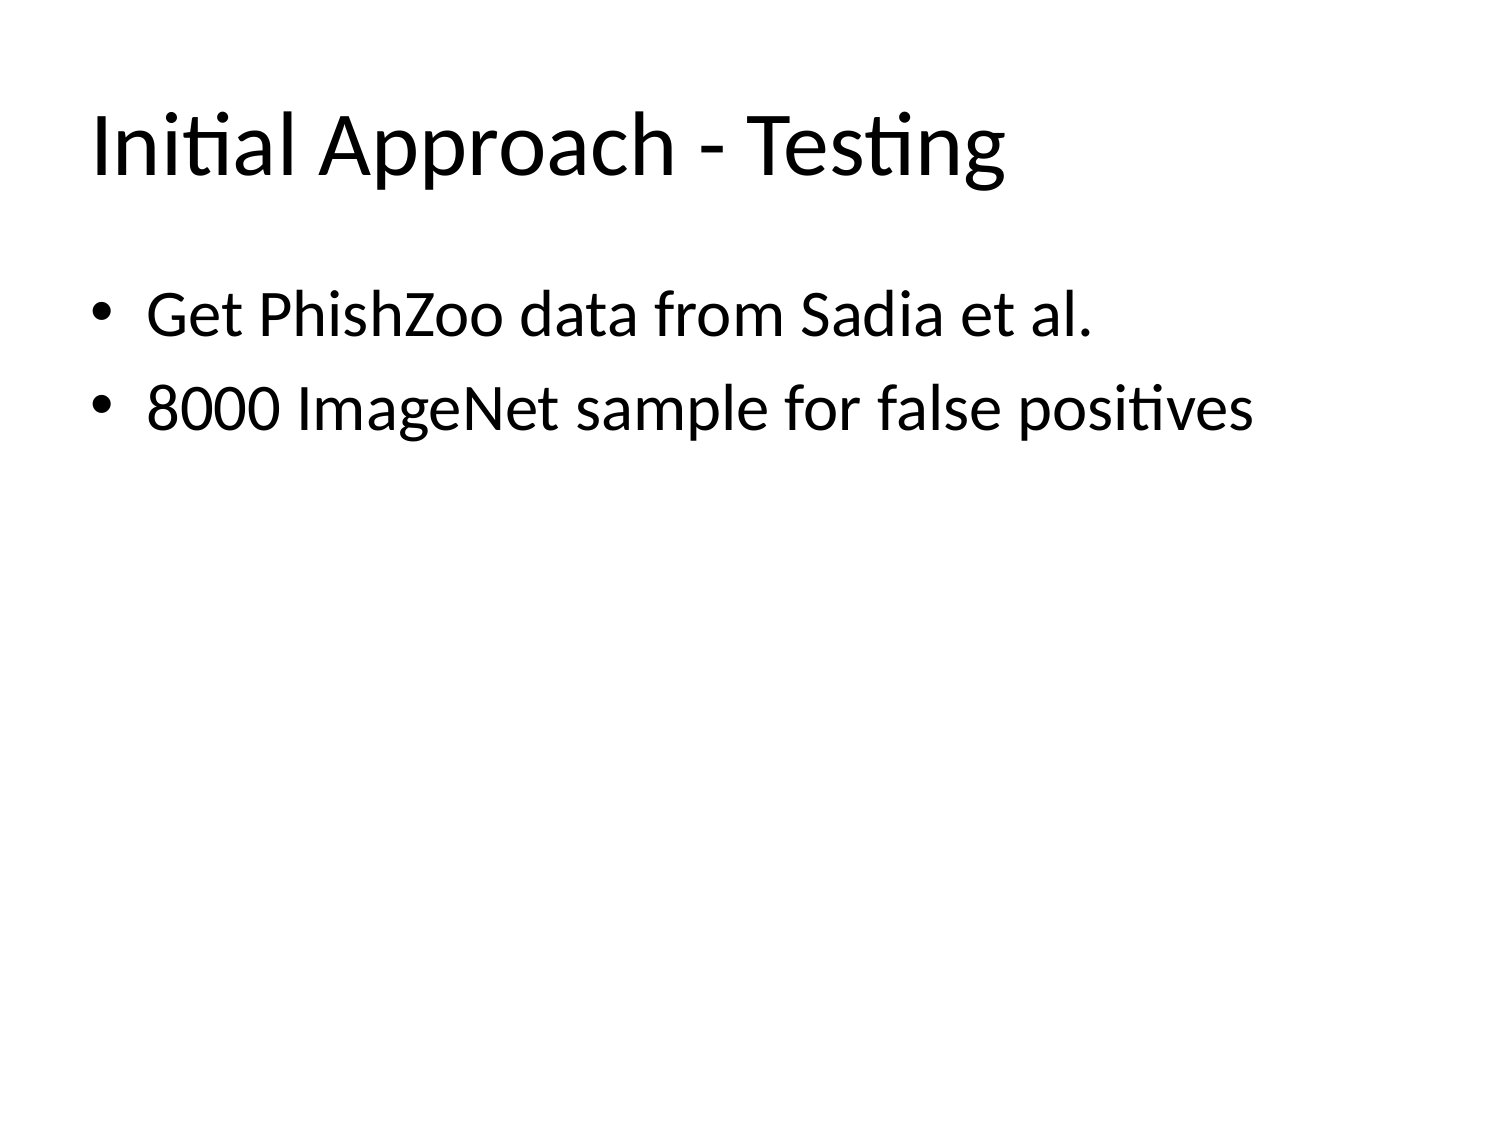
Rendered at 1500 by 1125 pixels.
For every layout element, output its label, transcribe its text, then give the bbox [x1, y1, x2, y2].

list Get PhishZoo data from Sadia et al. 8000 ImageNet sample for false positives [75, 262, 1425, 1005]
title Initial Approach - Testing [75, 45, 1425, 233]
